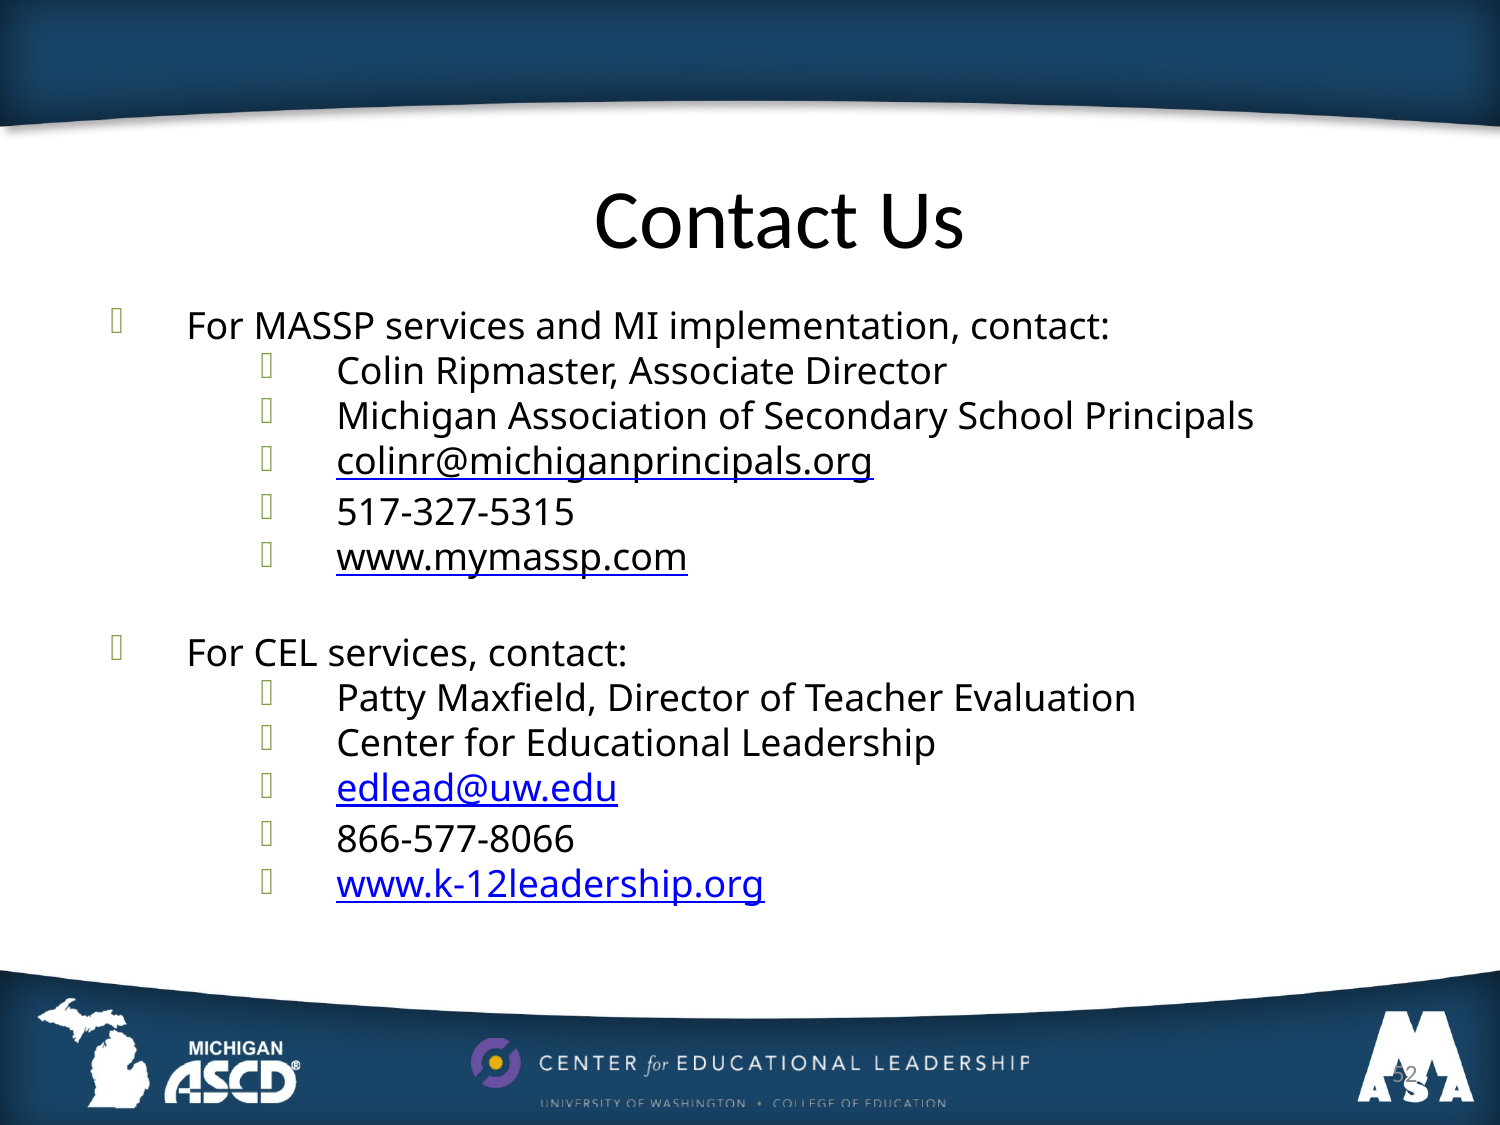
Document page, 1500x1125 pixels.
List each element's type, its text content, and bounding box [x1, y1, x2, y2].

text_box For MASSP services and MI implementation, contact: Colin Ripmaster, Associate Director Michigan Association of Secondary School Principals colinr@michiganprincipals.org 517-327-5315 www.mymassp.com For CEL services, contact: Patty Maxfield, Director of Teacher Evaluation Center for Educational Leadership edlead@uw.edu 866-577-8066 www.k-12leadership.org [110, 302, 1390, 912]
slide_number 52 [1074, 1050, 1426, 1096]
picture [0, 0, 1500, 1125]
title Contact Us [280, 156, 1280, 274]
